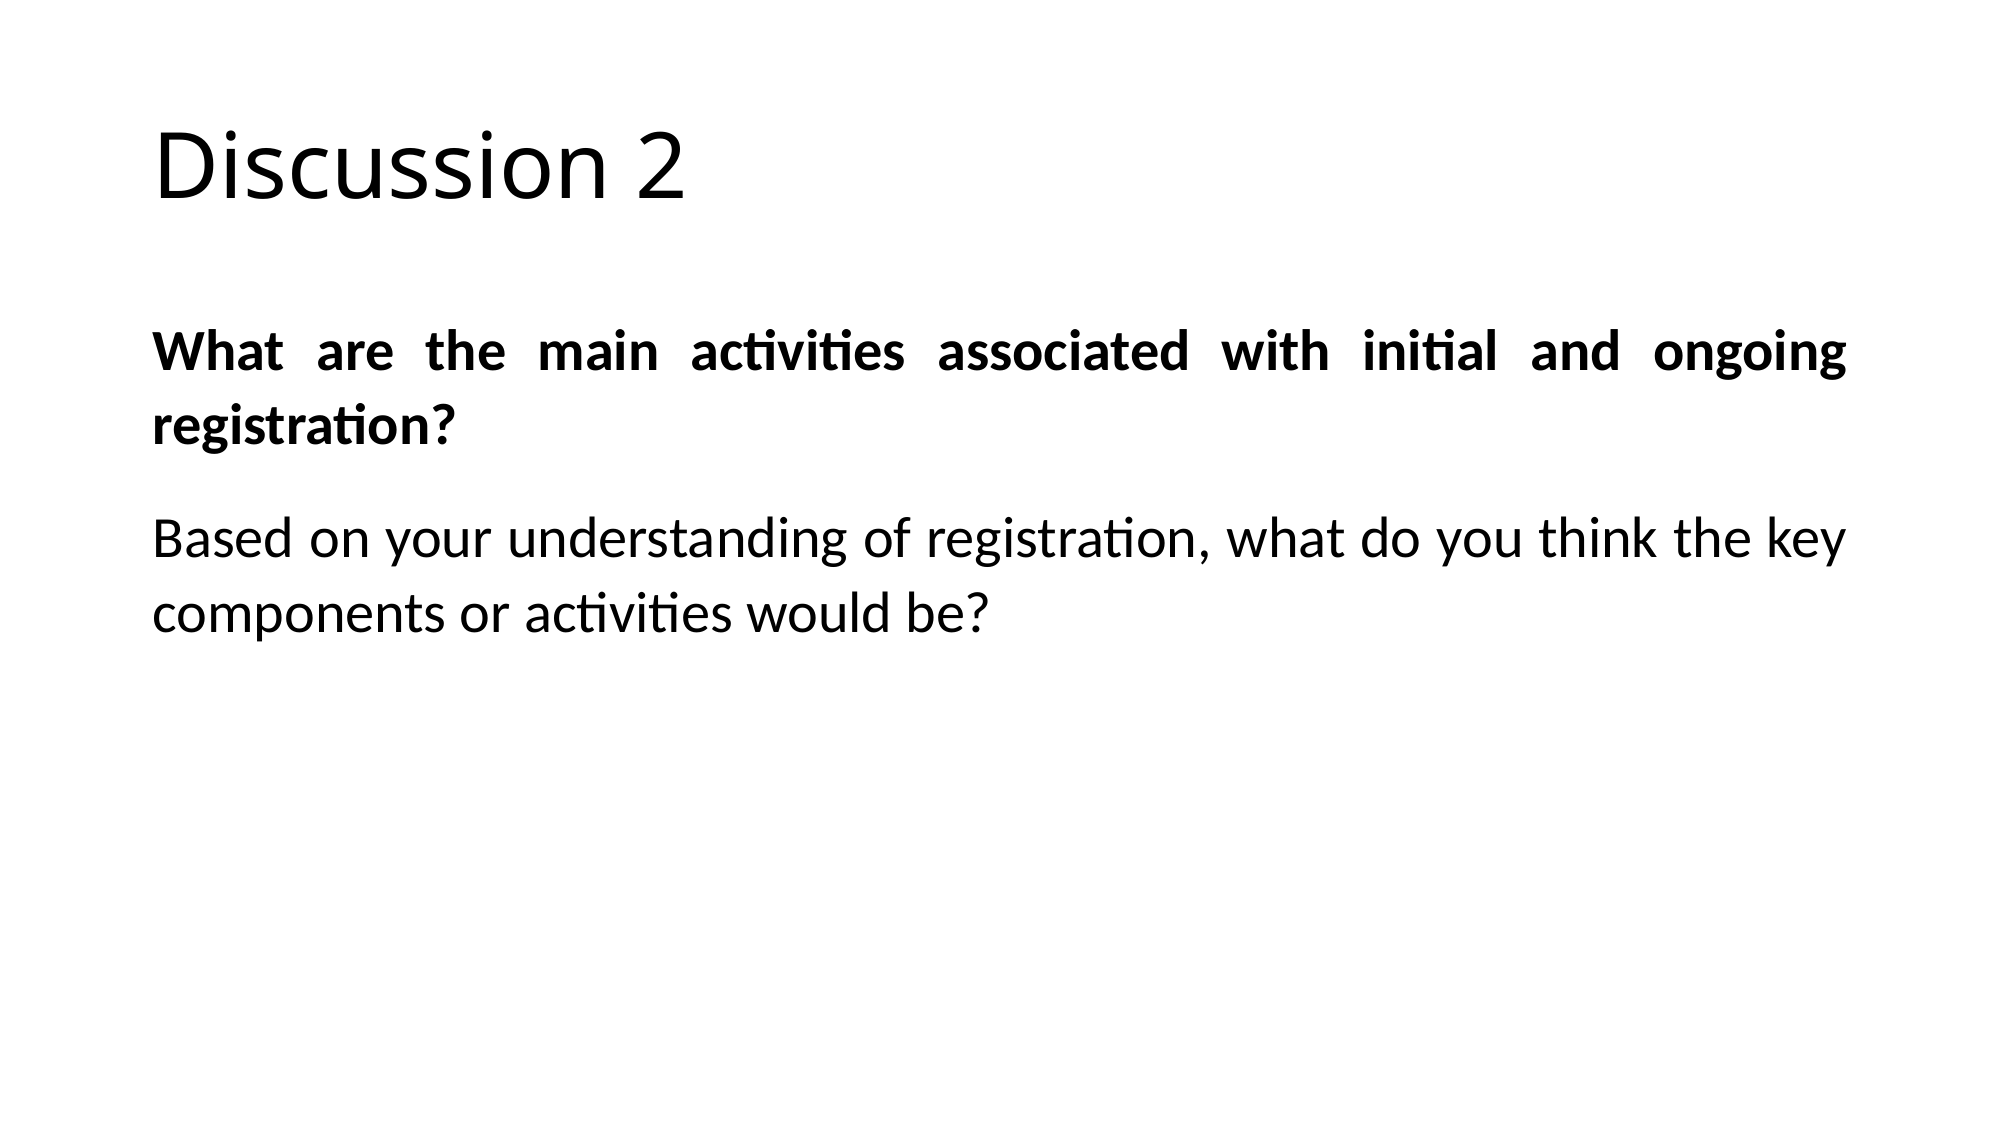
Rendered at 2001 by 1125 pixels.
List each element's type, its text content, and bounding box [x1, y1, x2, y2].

list What are the main activities associated with initial and ongoing registration? Based on your understanding of registration, what do you think the key components or activities would be? [137, 299, 1863, 1014]
title Discussion 2 [137, 59, 1863, 278]
